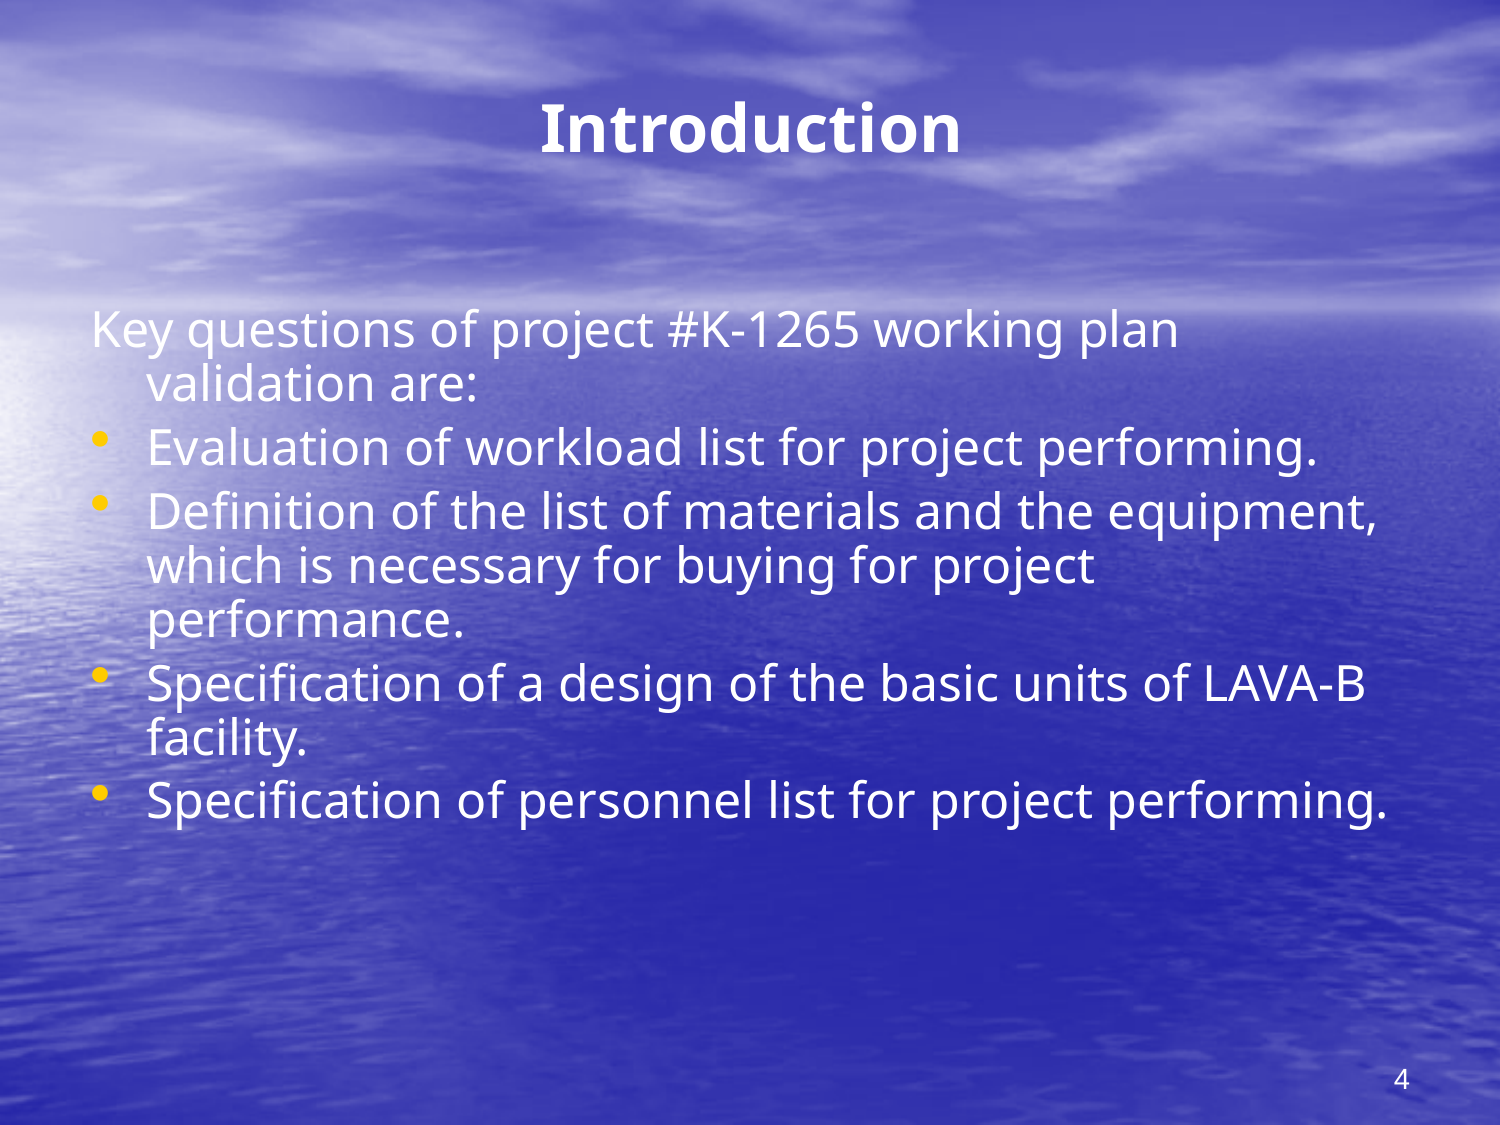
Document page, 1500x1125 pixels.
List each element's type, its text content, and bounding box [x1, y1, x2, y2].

title Introduction [76, 54, 1427, 197]
list Key questions of project #K-1265 working plan validation are: Evaluation of workload list for project performing. Definition of the list of materials and the equipment, which is necessary for buying for project performance. Specification of a design of the basic units of LAVA-B facility. Specification of personnel list for project performing. [75, 296, 1425, 864]
slide_number 4 [1074, 1024, 1425, 1103]
